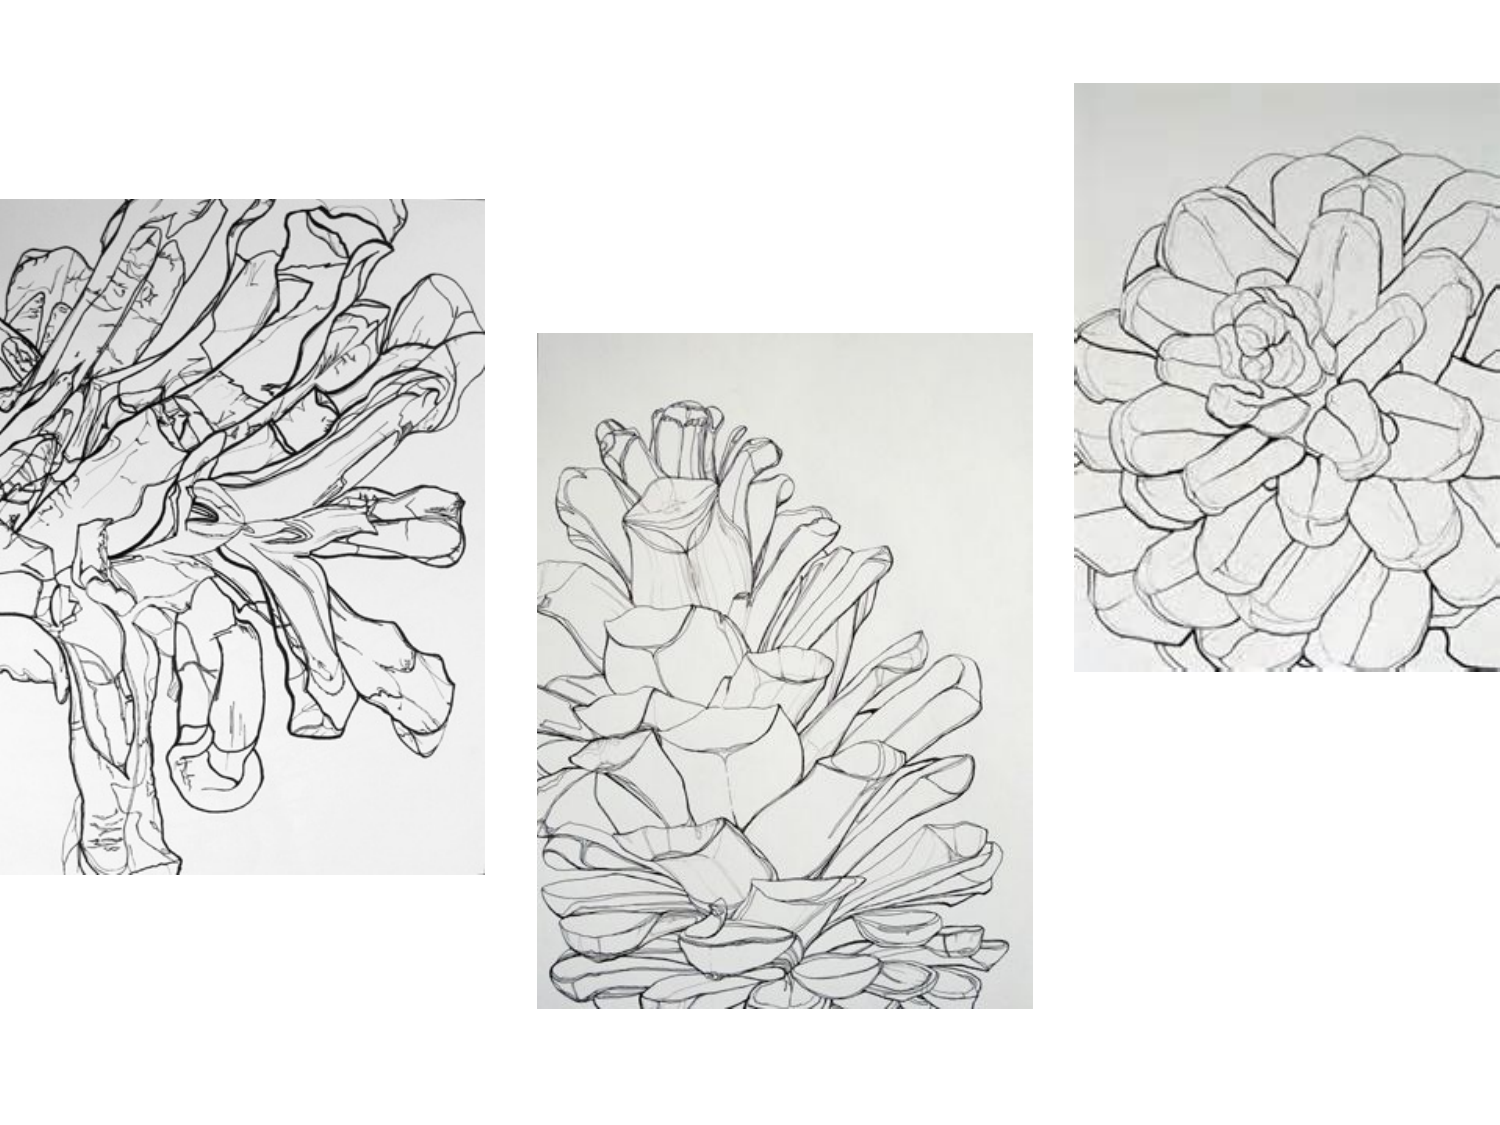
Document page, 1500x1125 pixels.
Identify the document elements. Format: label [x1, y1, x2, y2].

picture [1074, 83, 1500, 672]
picture [537, 333, 1034, 1010]
picture [0, 199, 485, 876]
